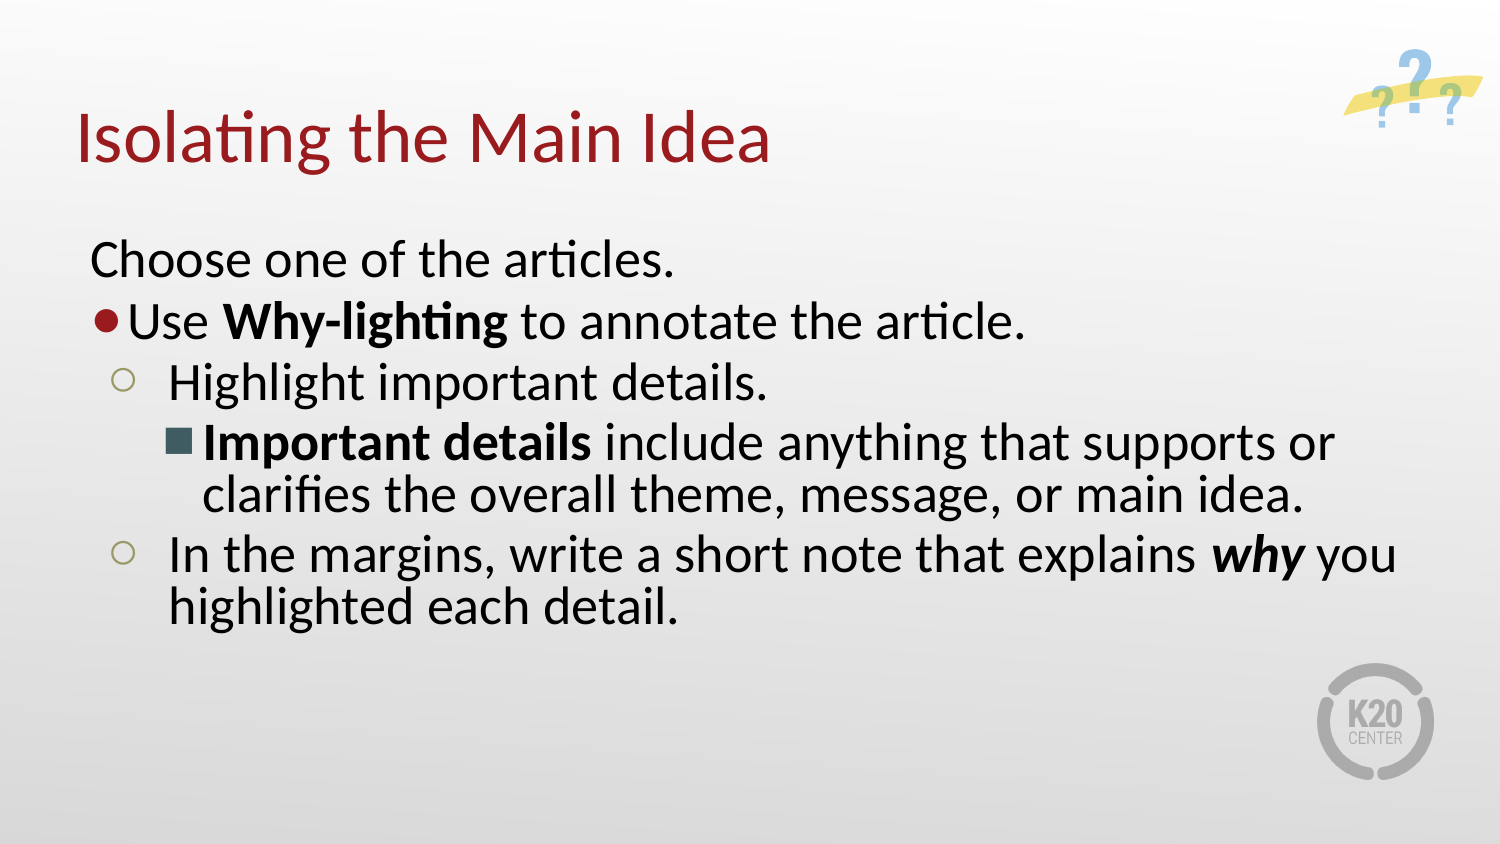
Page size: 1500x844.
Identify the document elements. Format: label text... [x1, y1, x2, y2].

title Isolating the Main Idea [75, 37, 1425, 178]
list Choose one of the articles. Use Why-lighting to annotate the article. Highlight important details. Important details include anything that supports or clarifies the overall theme, message, or main idea. In the margins, write a short note that explains why you highlighted each detail. [75, 228, 1425, 792]
picture [1300, 646, 1451, 797]
picture [1339, 13, 1490, 163]
